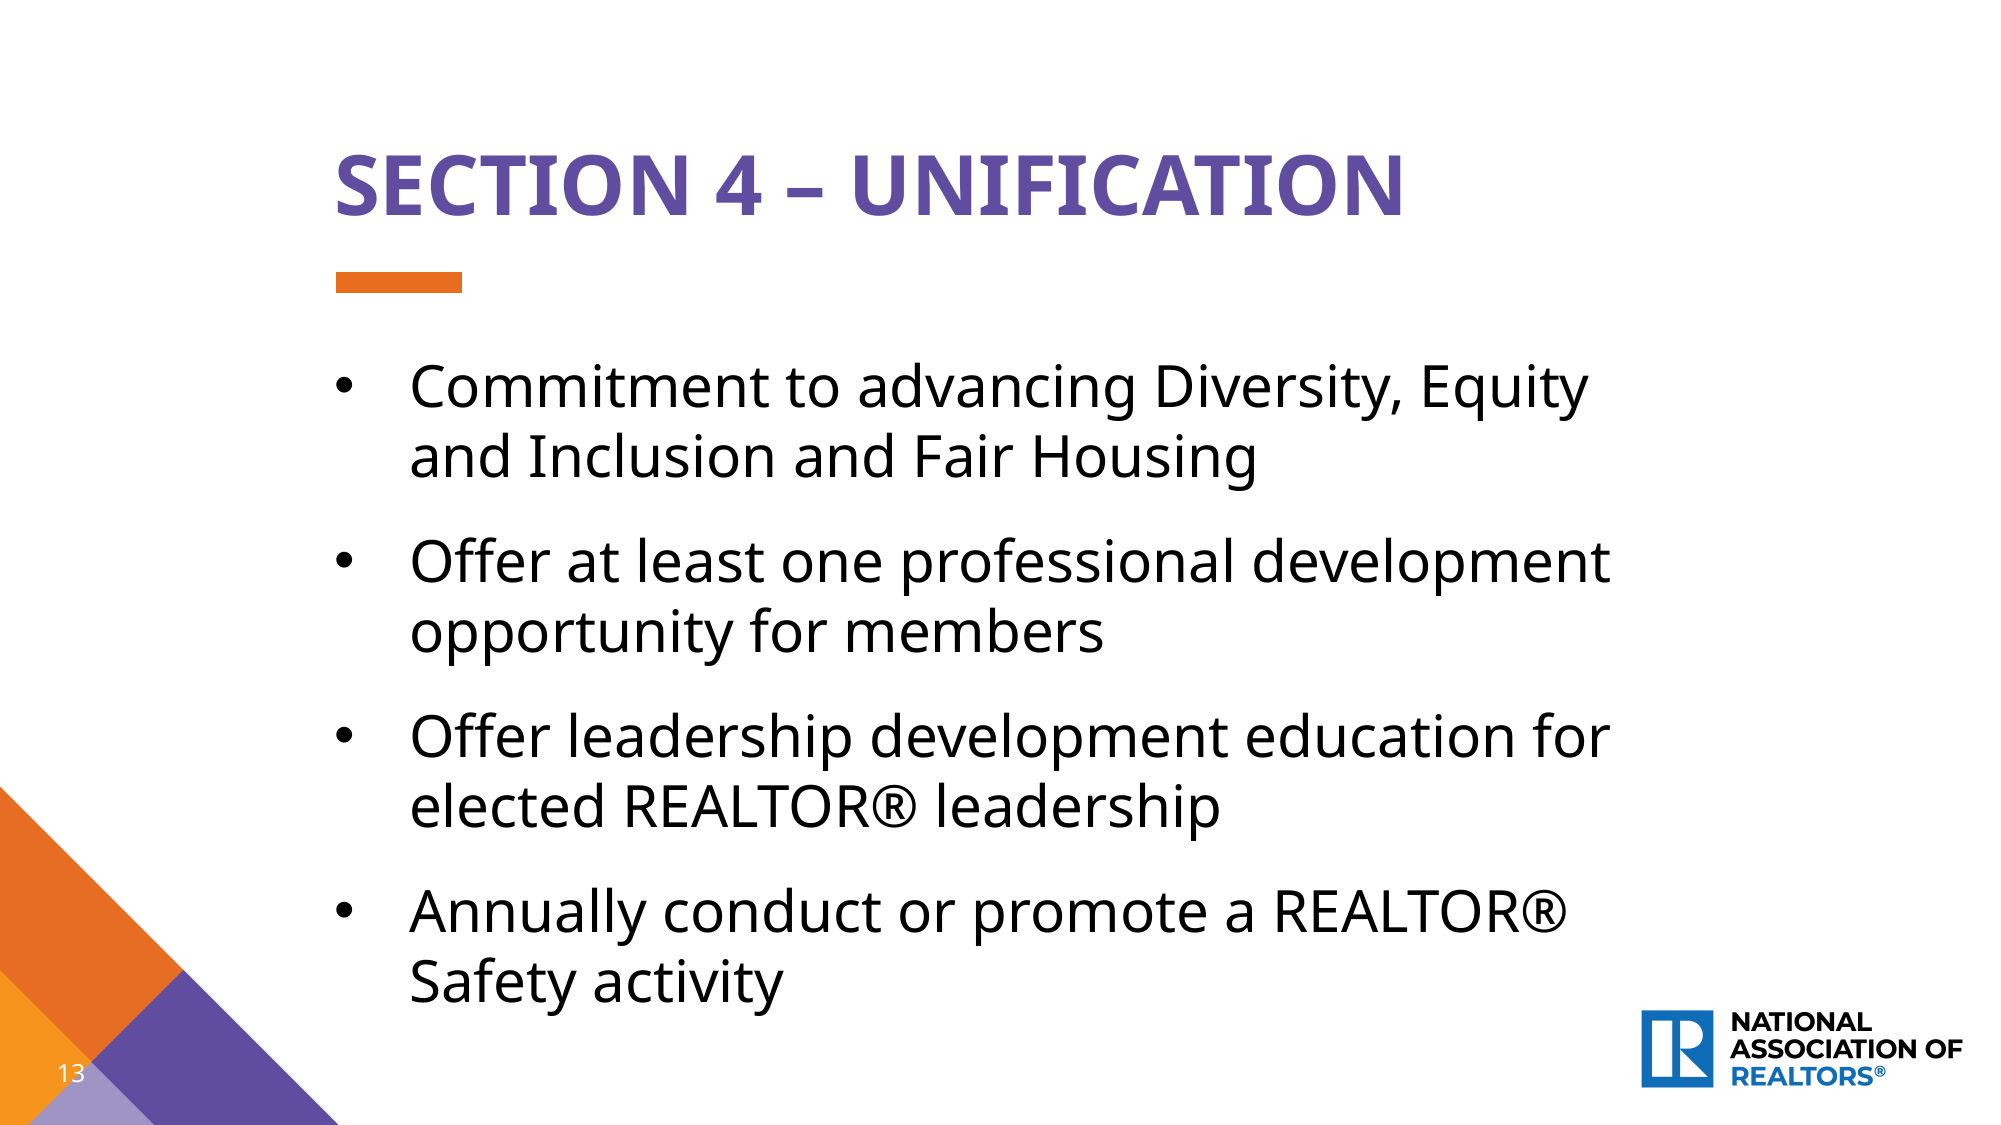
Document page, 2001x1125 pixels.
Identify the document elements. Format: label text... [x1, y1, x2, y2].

text_box SECTION 4 – UNIFICATION [314, 111, 1494, 227]
text_box Commitment to advancing Diversity, Equity and Inclusion and Fair Housing Offer at least one professional development opportunity for members Offer leadership development education for elected REALTOR® leadership Annually conduct or promote a REALTOR® Safety activity [314, 329, 1686, 1029]
picture [0, 0, 2000, 1125]
